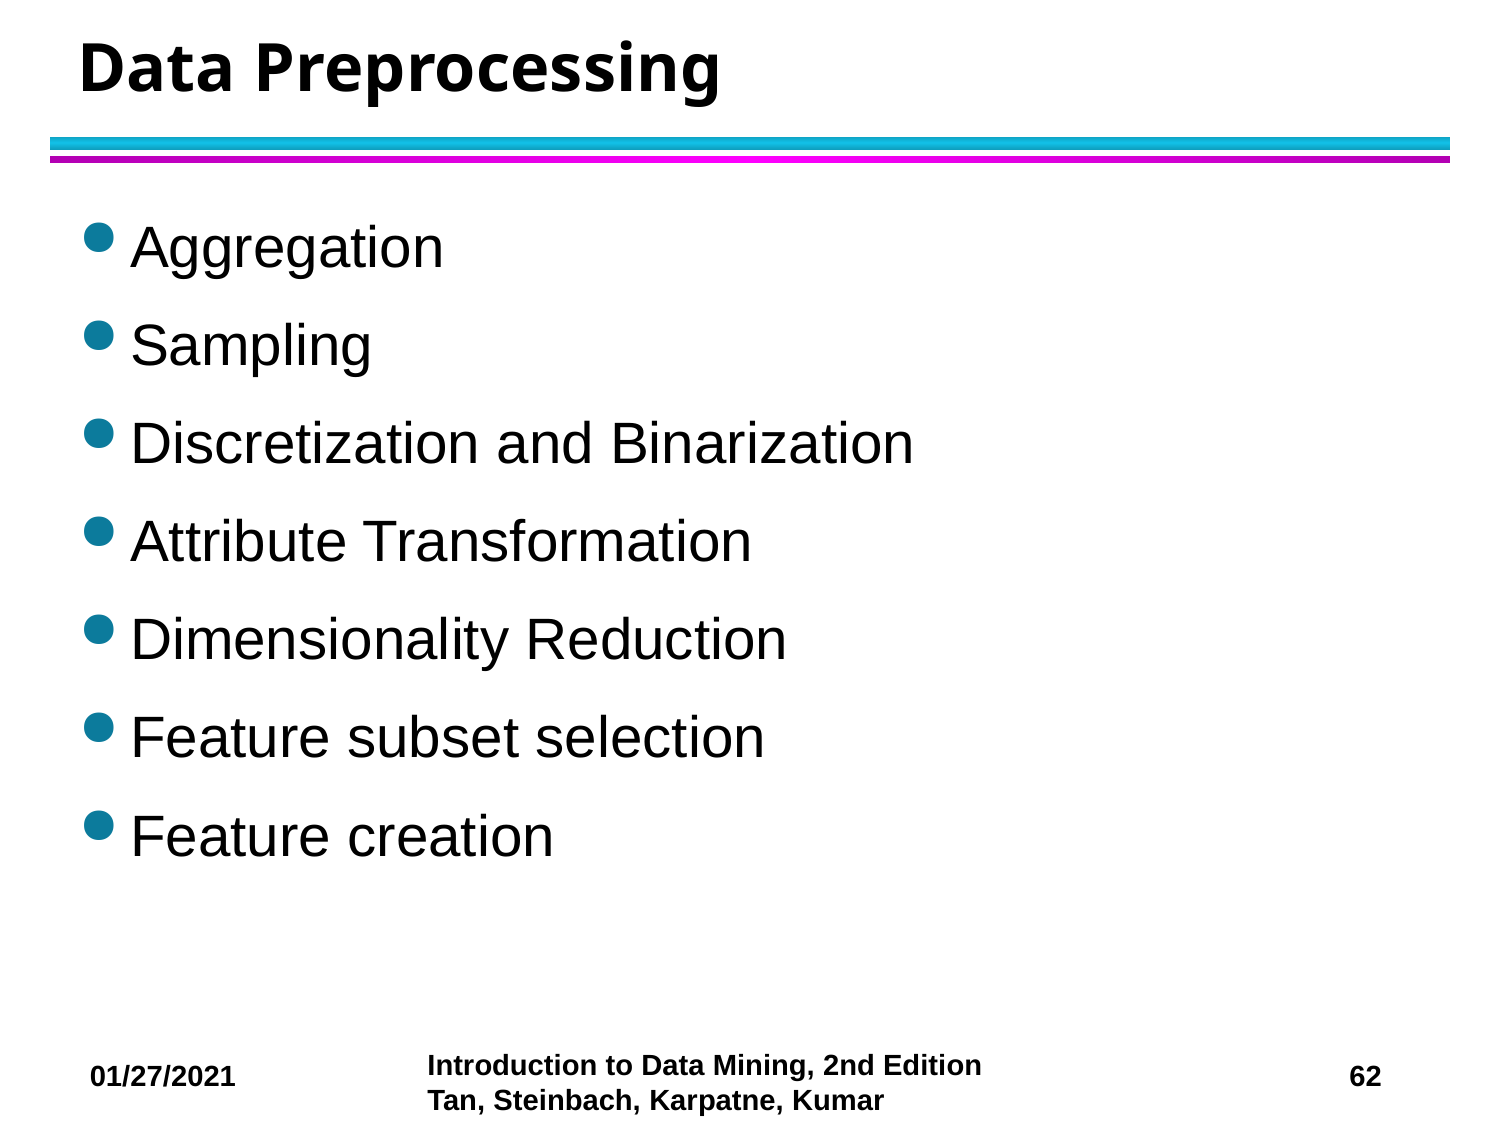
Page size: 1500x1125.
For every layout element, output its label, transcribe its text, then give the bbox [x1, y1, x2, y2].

title Data Preprocessing [62, 24, 1421, 113]
list Aggregation Sampling Discretization and Binarization Attribute Transformation Dimensionality Reduction Feature subset selection Feature creation [67, 187, 1432, 1038]
